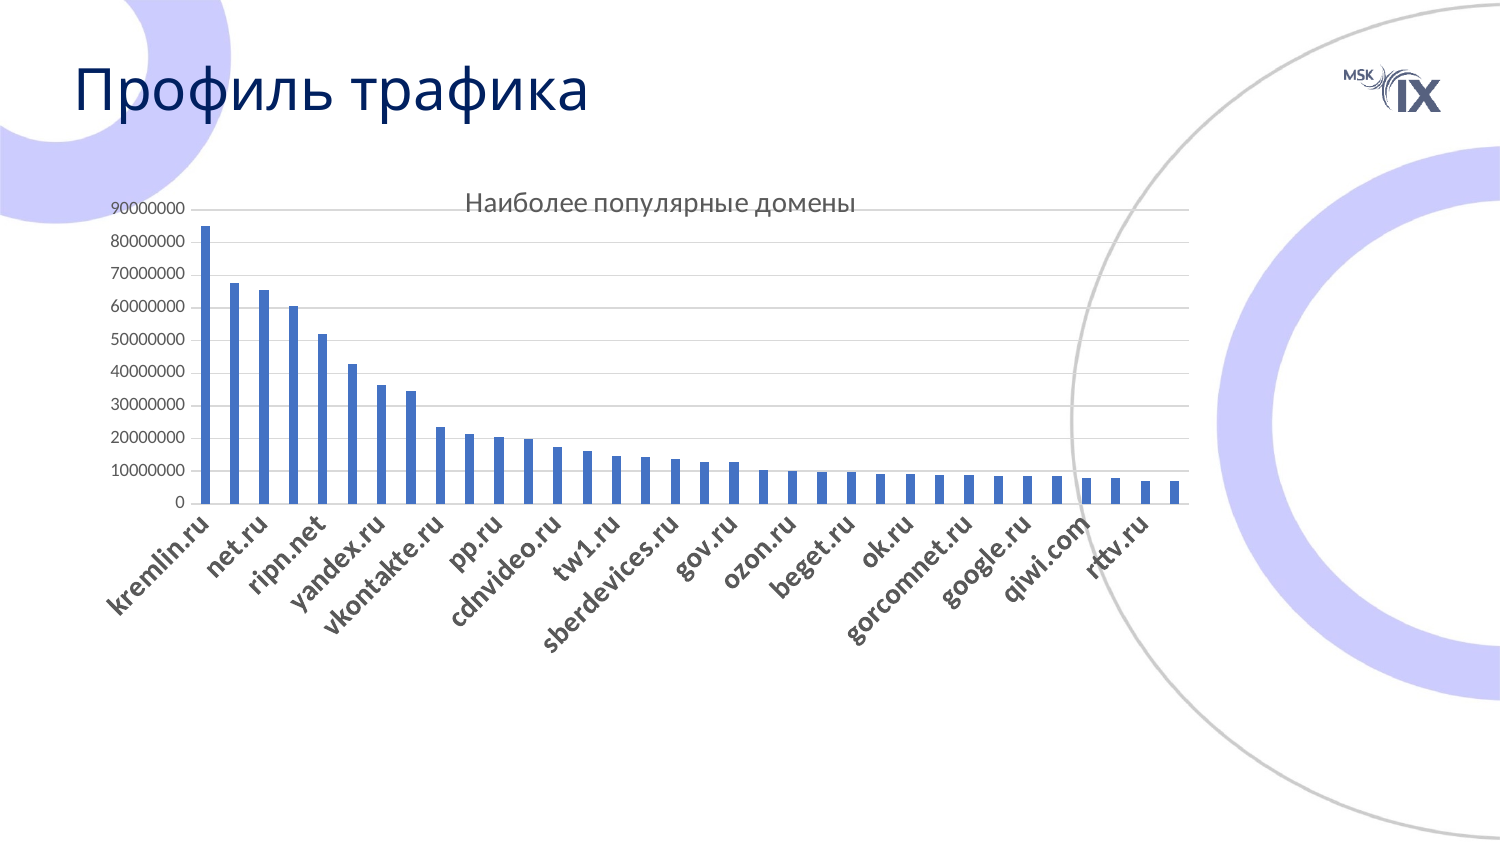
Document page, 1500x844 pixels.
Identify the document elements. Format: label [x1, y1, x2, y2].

picture [0, 0, 1500, 844]
chart [103, 163, 1211, 681]
